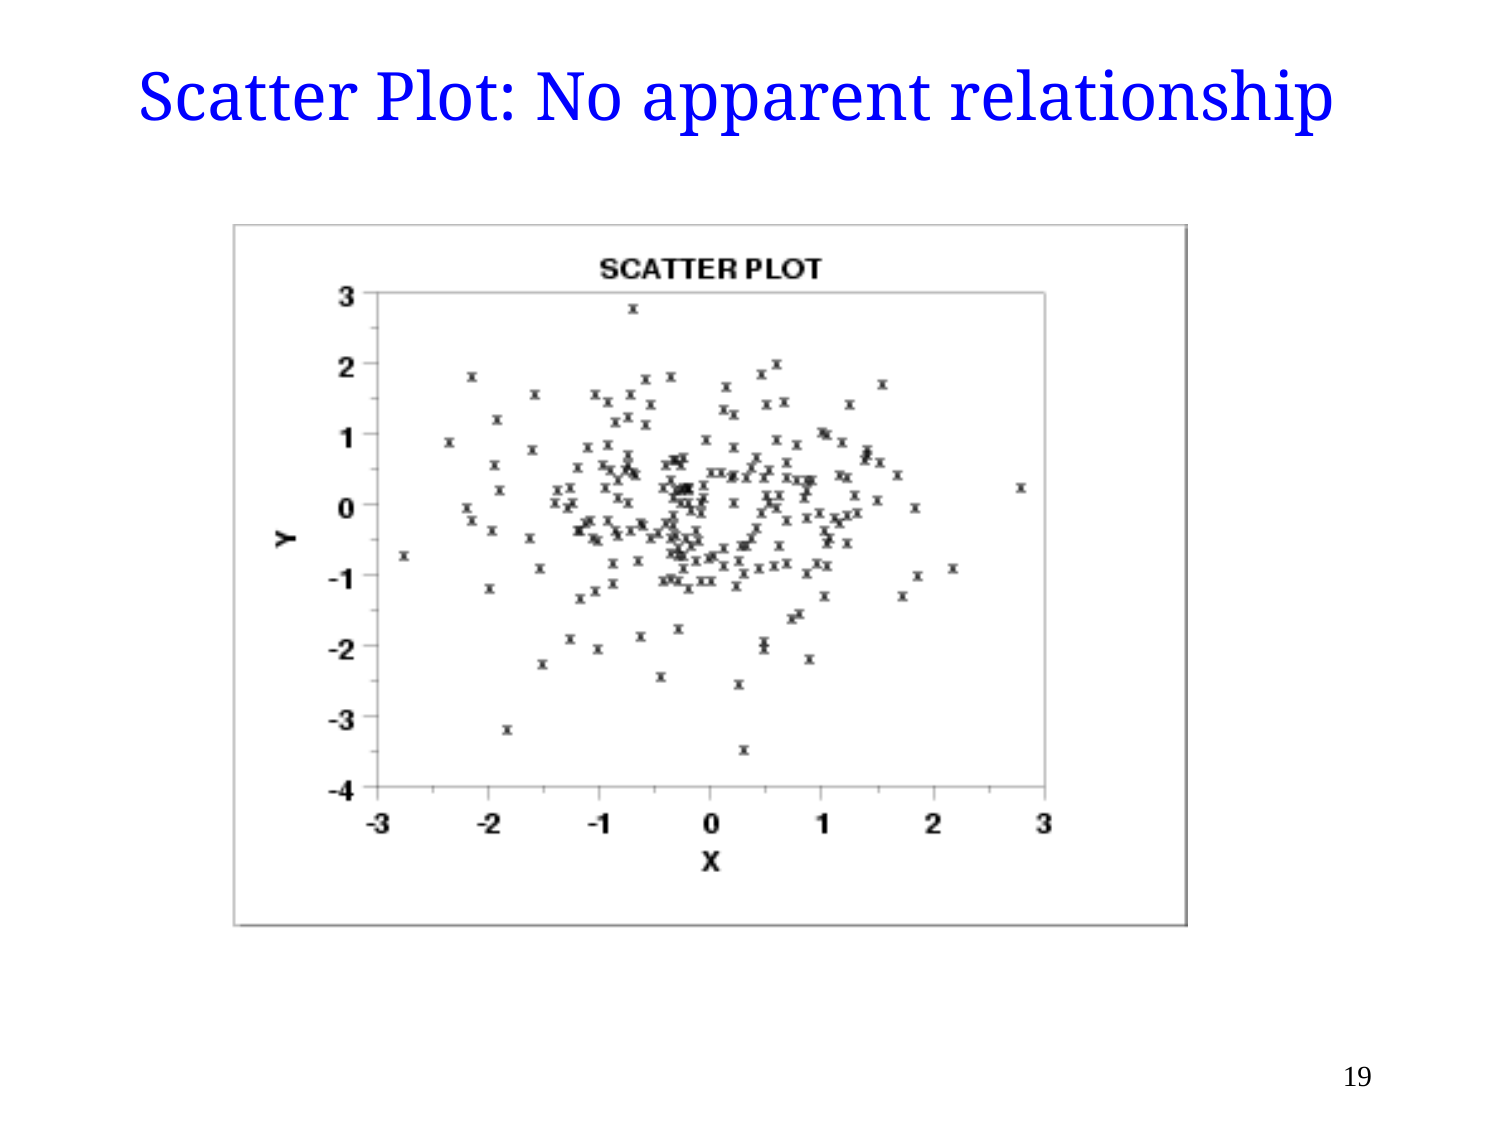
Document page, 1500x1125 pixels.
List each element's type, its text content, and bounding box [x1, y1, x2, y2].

slide_number 19 [1074, 1049, 1388, 1101]
picture [230, 224, 1188, 930]
title Scatter Plot: No apparent relationship [112, 37, 1363, 150]
